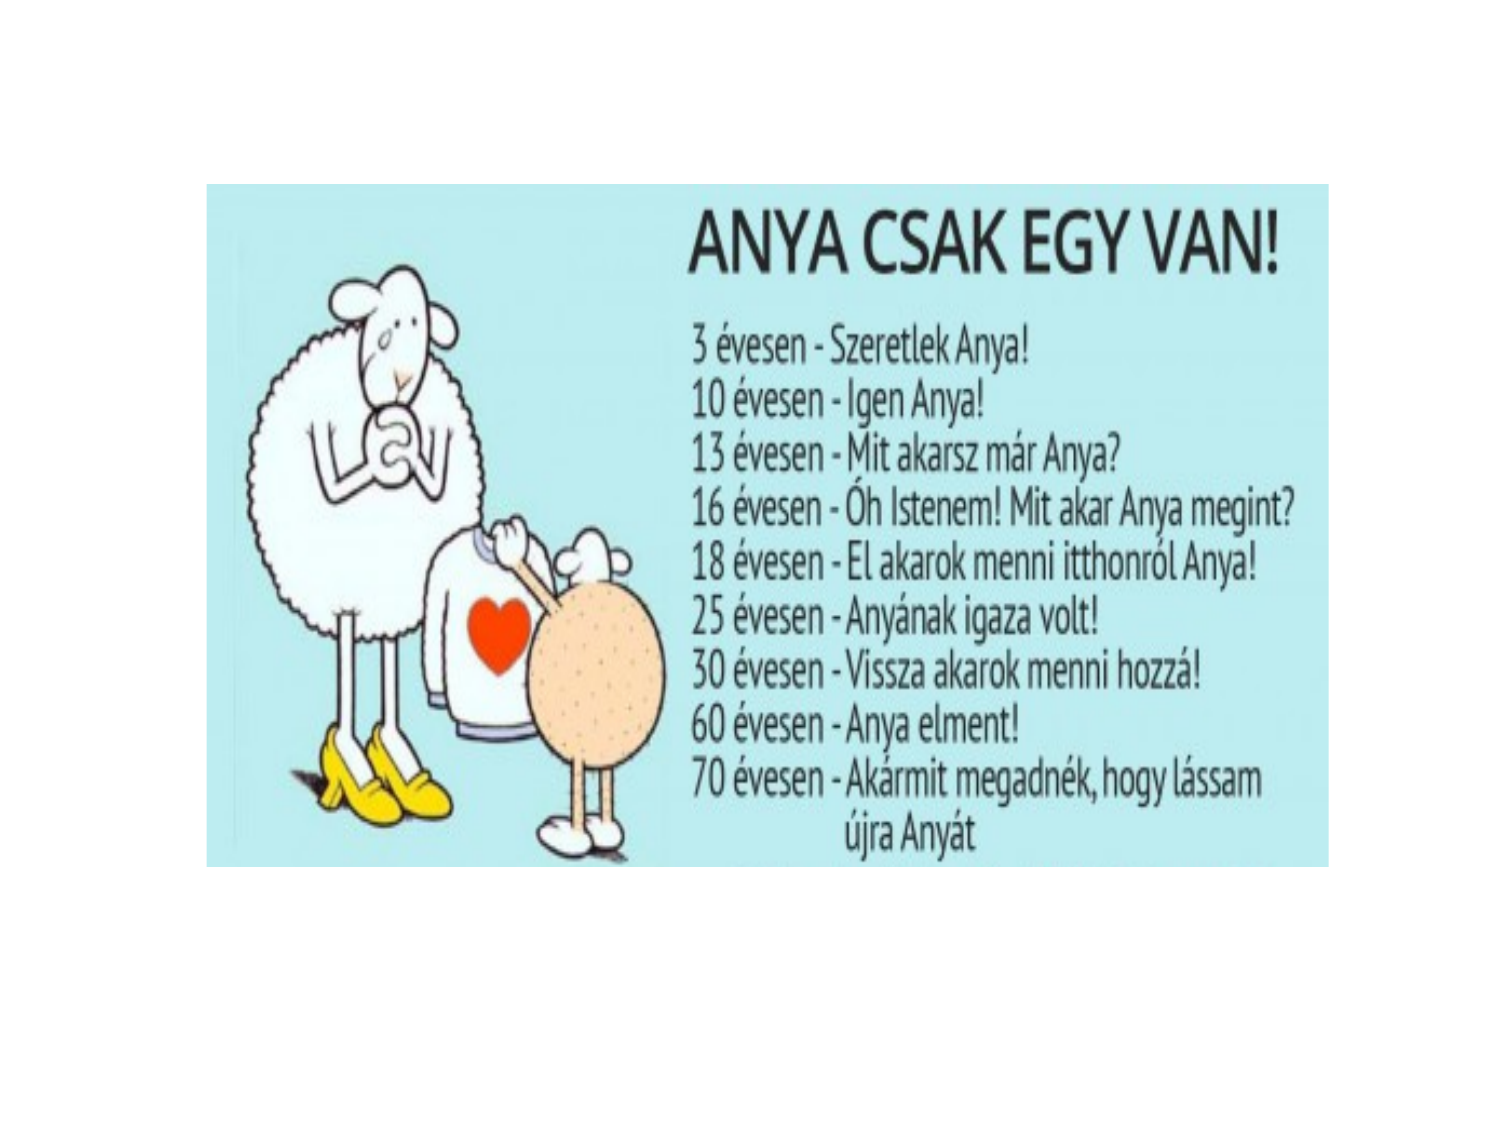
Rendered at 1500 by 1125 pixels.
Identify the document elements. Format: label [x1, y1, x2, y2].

picture [206, 184, 1329, 867]
